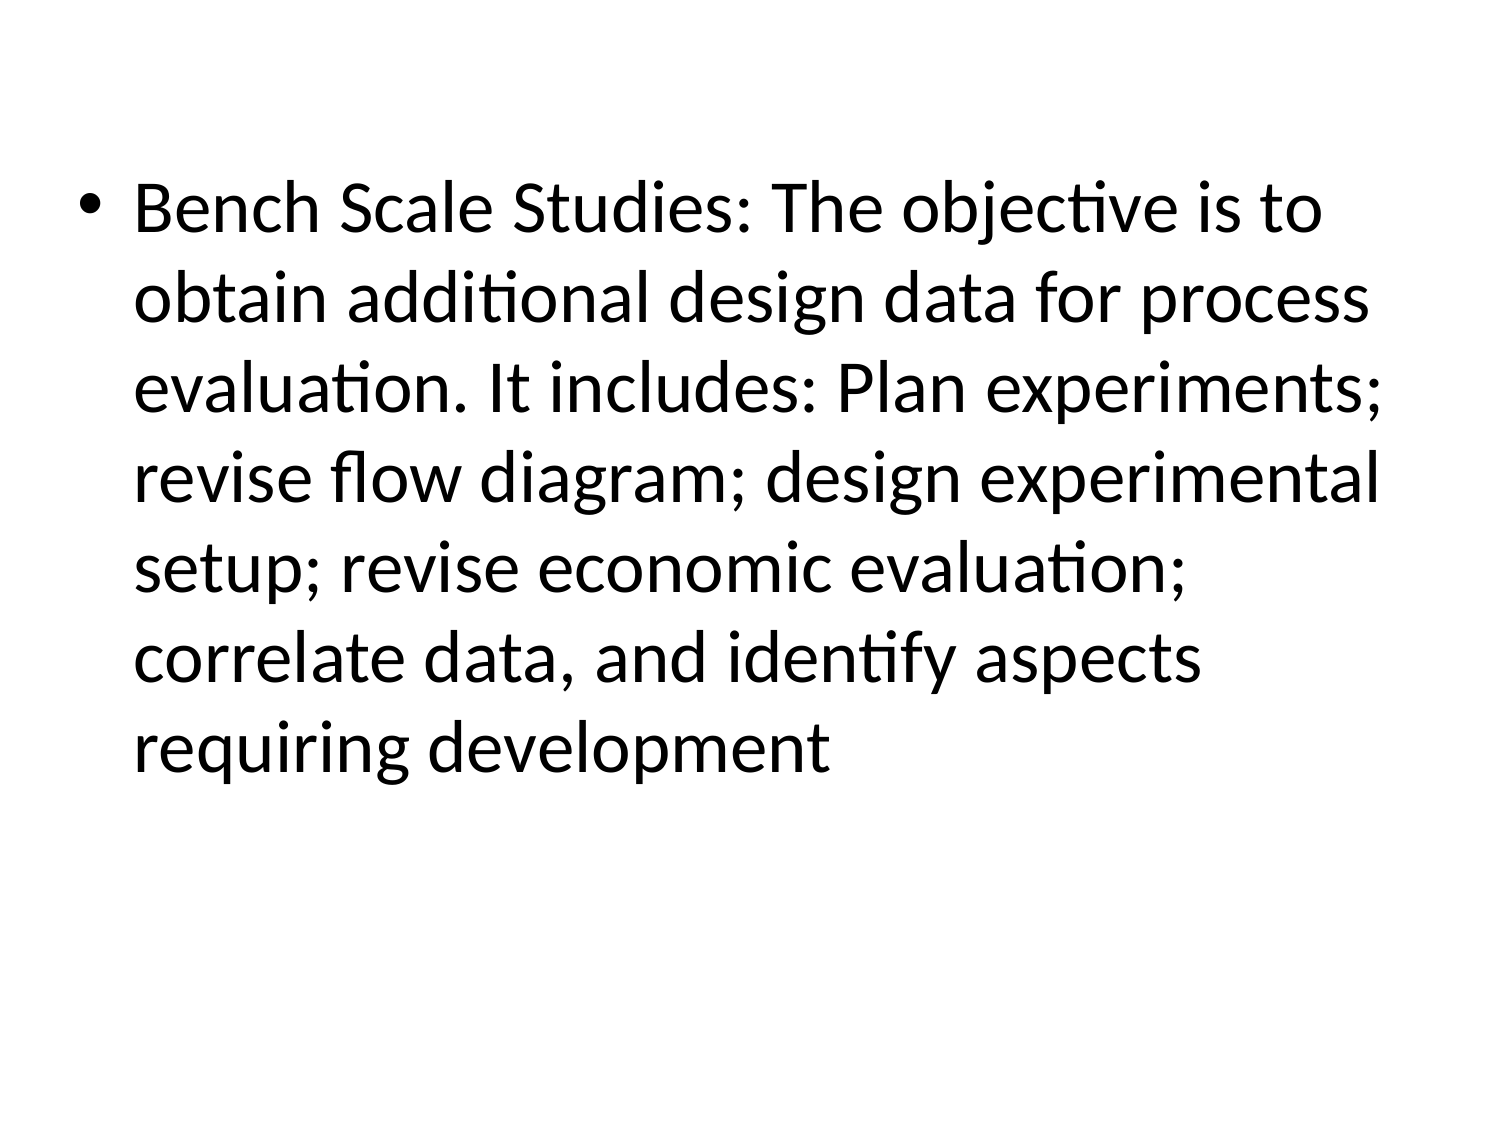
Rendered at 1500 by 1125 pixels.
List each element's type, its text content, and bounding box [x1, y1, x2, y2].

list Bench Scale Studies: The objective is to obtain additional design data for process evaluation. It includes: Plan experiments; revise flow diagram; design experimental setup; revise economic evaluation; correlate data, and identify aspects requiring development [62, 149, 1463, 925]
